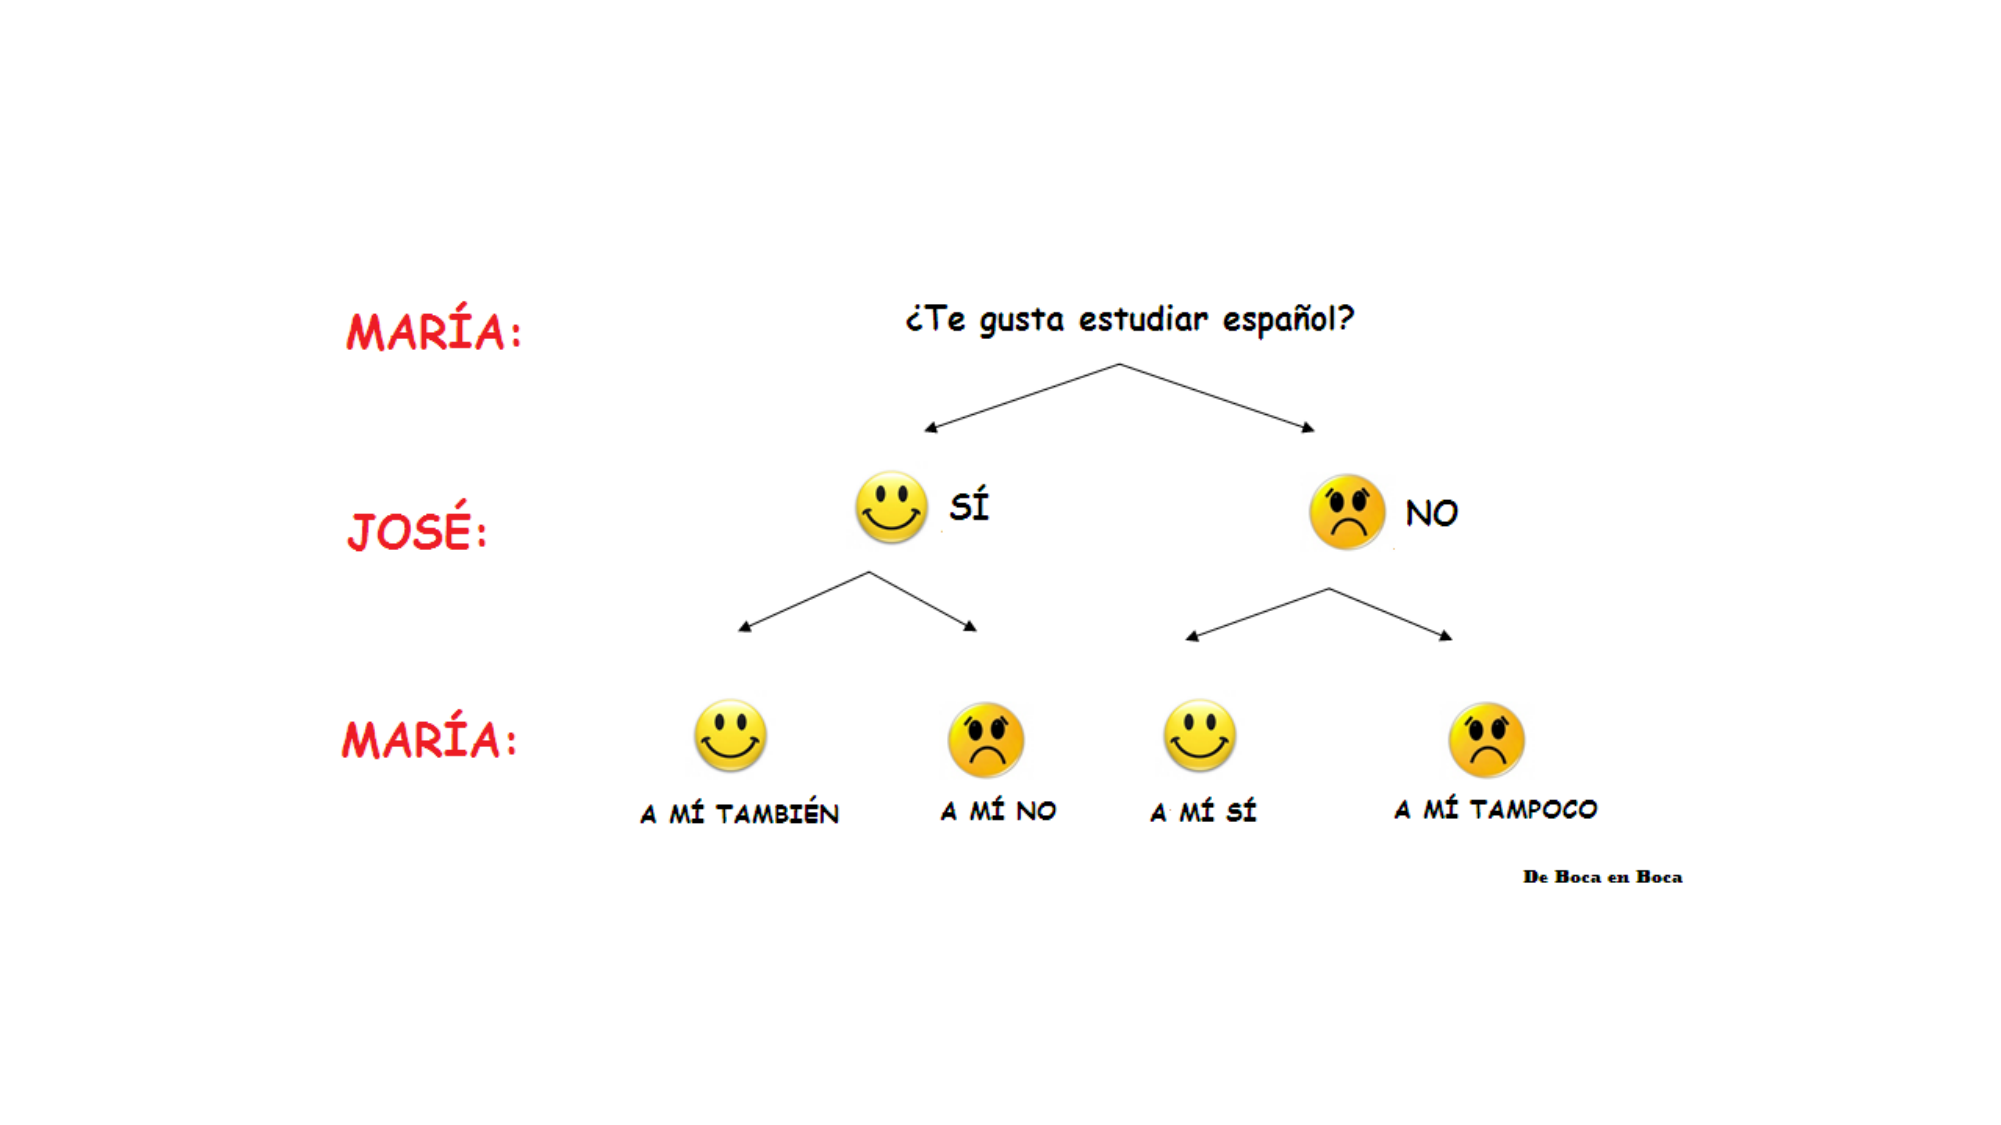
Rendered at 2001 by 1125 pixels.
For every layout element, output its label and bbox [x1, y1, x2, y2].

picture [303, 228, 1697, 897]
